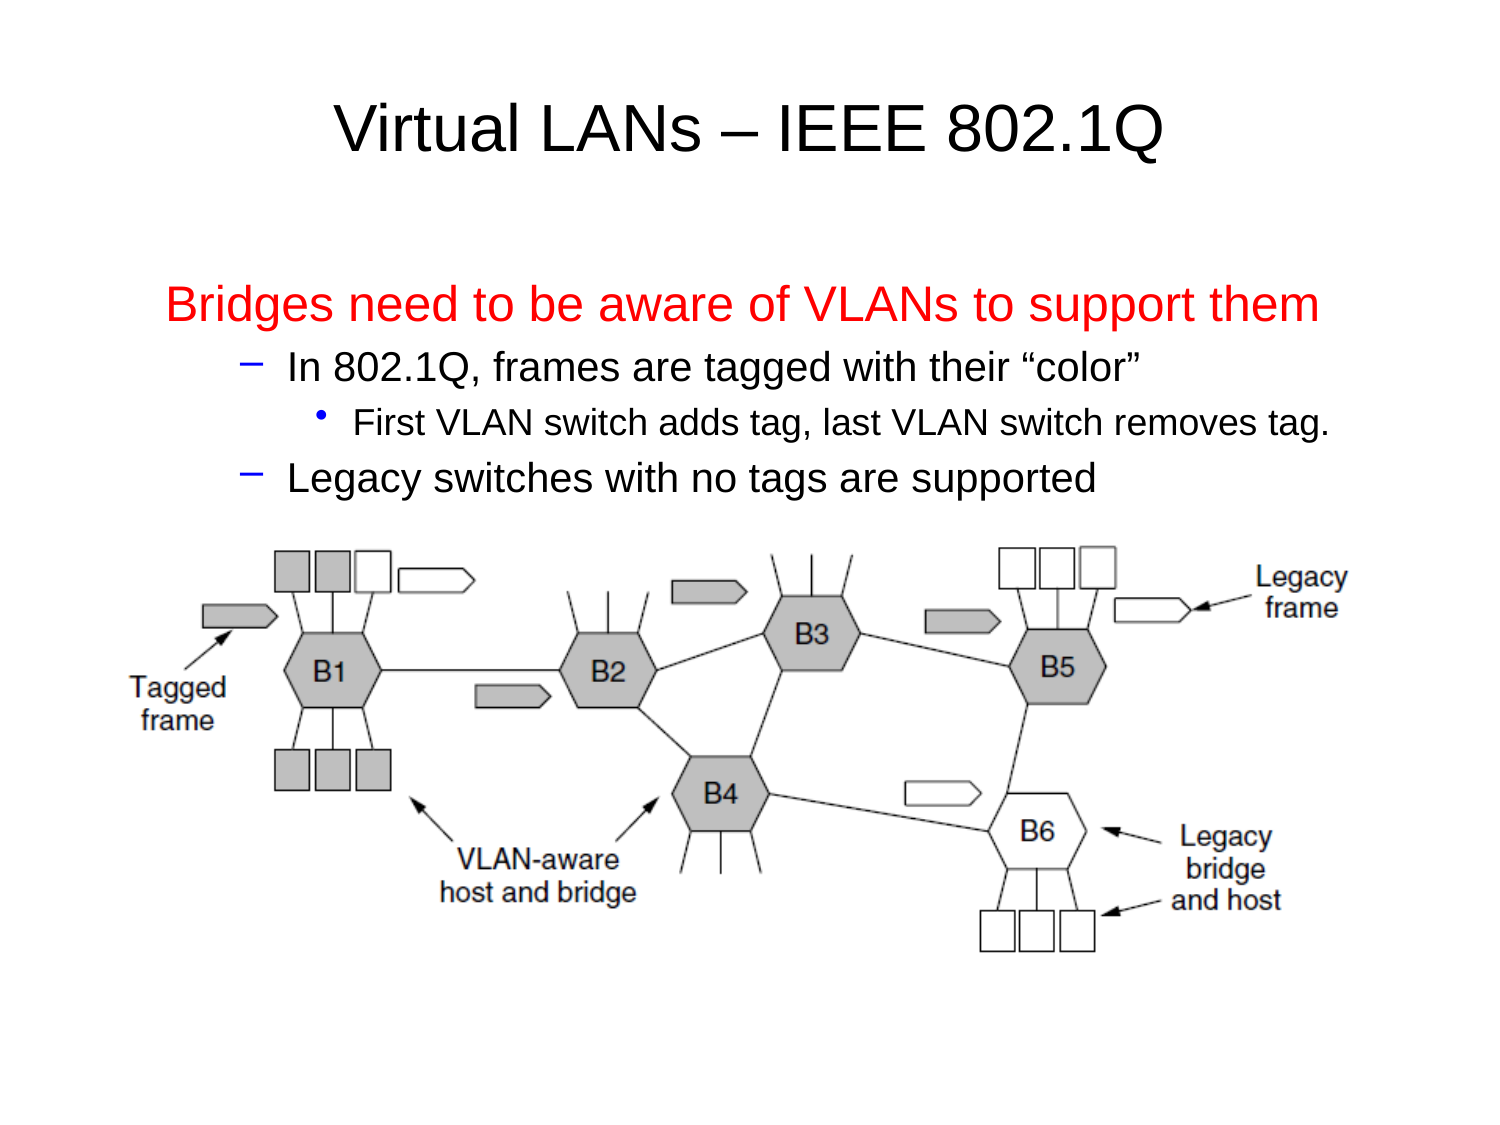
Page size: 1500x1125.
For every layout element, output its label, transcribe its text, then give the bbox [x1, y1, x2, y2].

picture [93, 520, 1407, 980]
list Bridges need to be aware of VLANs to support them In 802.1Q, frames are tagged with their “color” First VLAN switch adds tag, last VLAN switch removes tag. Legacy switches with no tags are supported [150, 264, 1428, 1019]
title Virtual LANs – IEEE 802.1Q [112, 62, 1388, 188]
